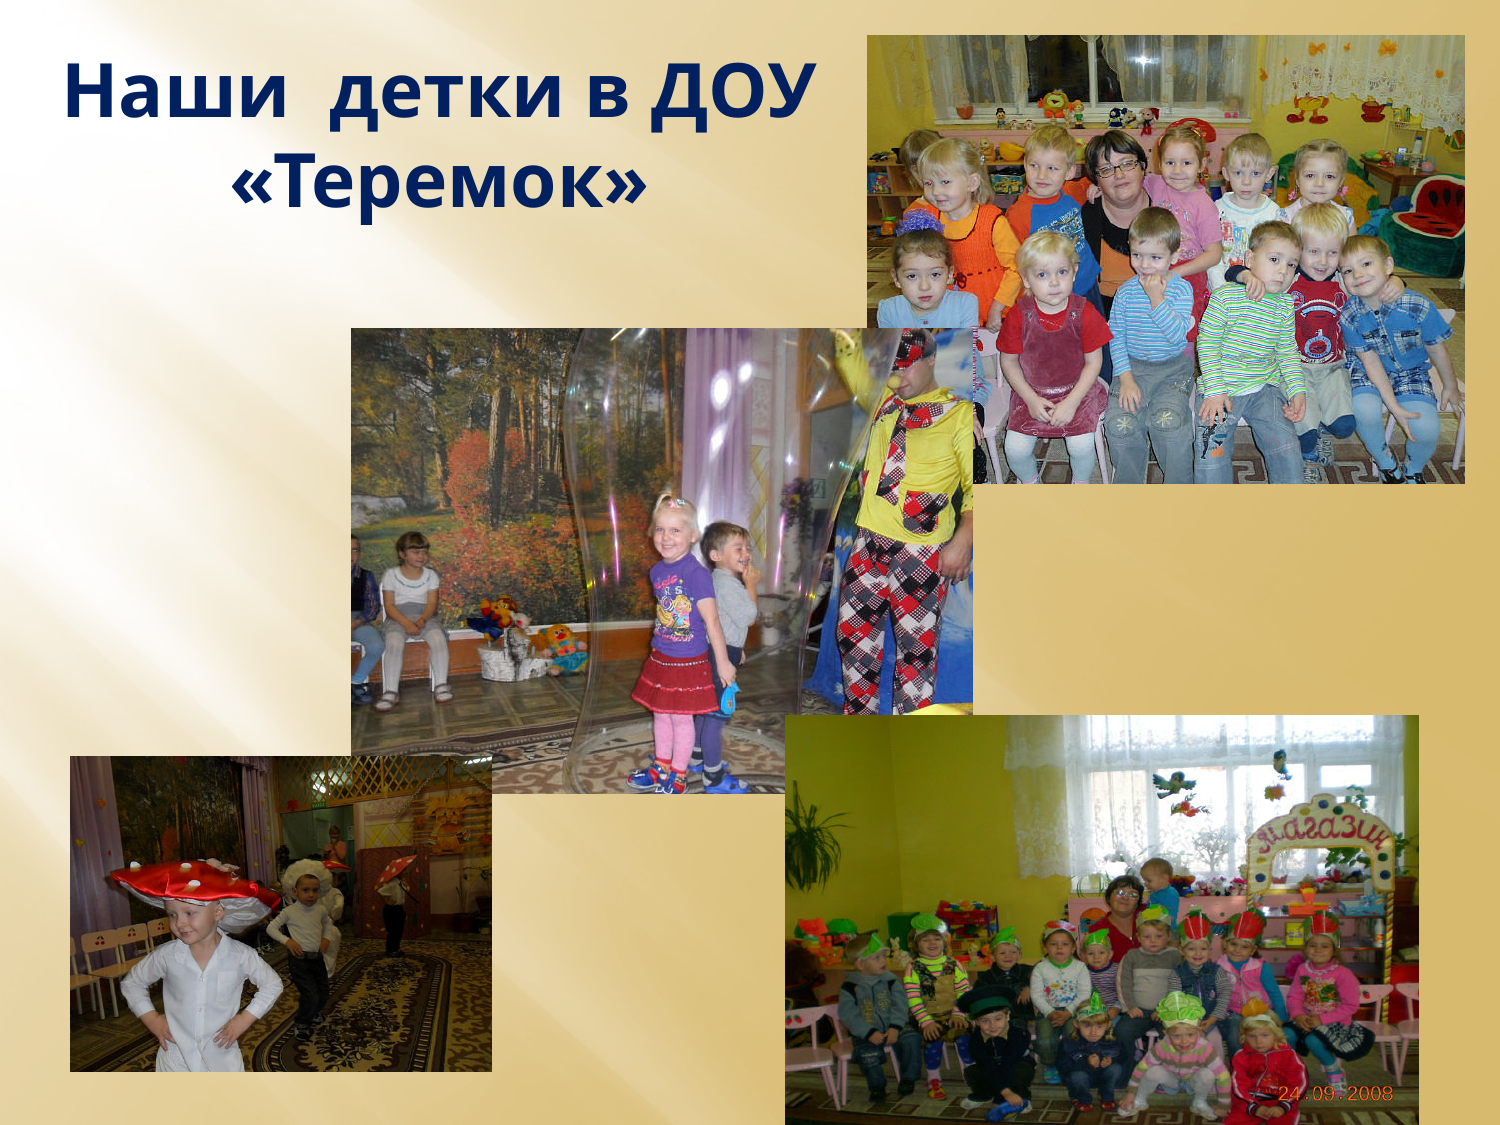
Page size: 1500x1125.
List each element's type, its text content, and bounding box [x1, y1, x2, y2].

text_box Наши детки в ДОУ «Теремок» [0, 35, 866, 230]
picture [70, 34, 1465, 1125]
